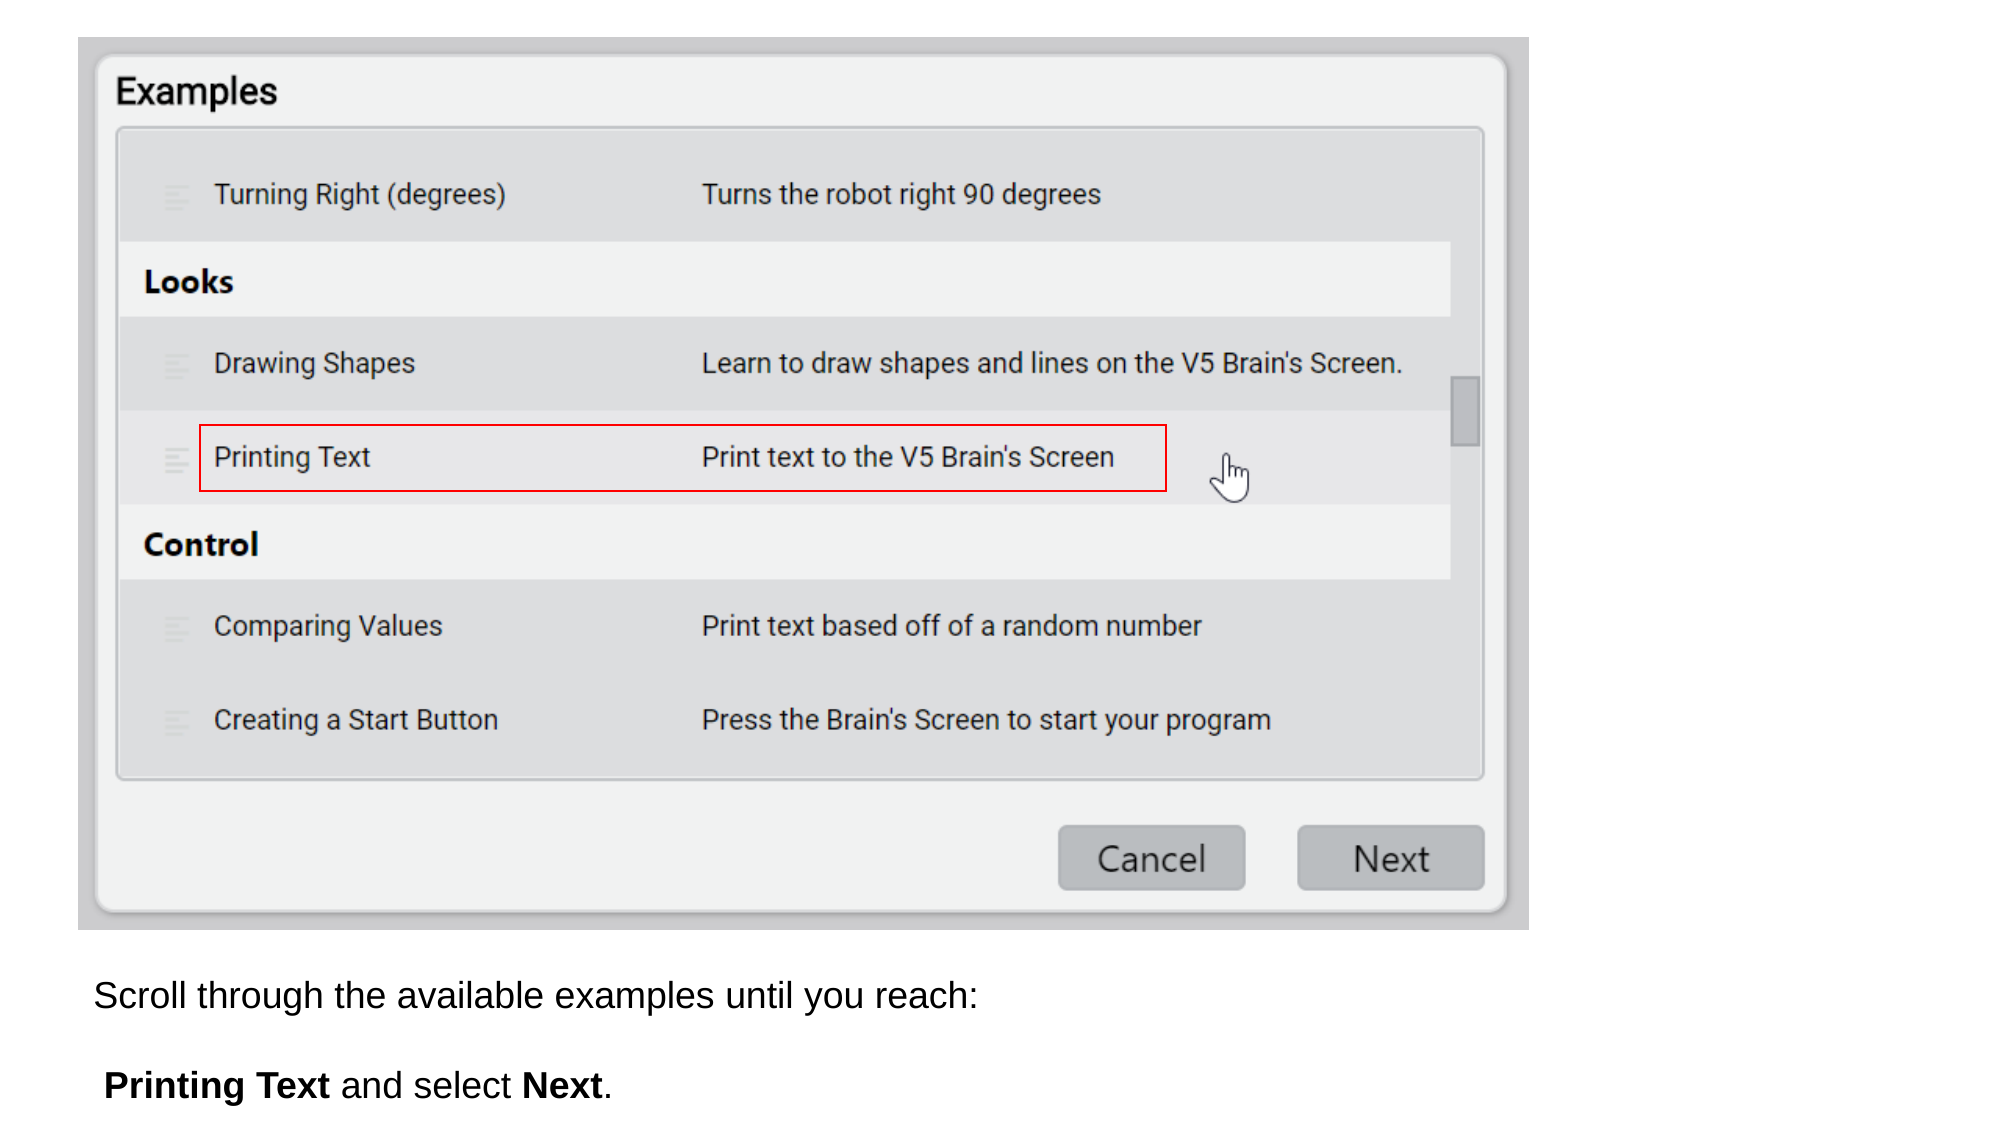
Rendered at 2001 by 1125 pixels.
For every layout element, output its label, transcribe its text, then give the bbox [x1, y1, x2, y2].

picture [78, 37, 1529, 930]
text_box Scroll through the available examples until you reach: Printing Text and select Next. [78, 963, 1247, 1114]
